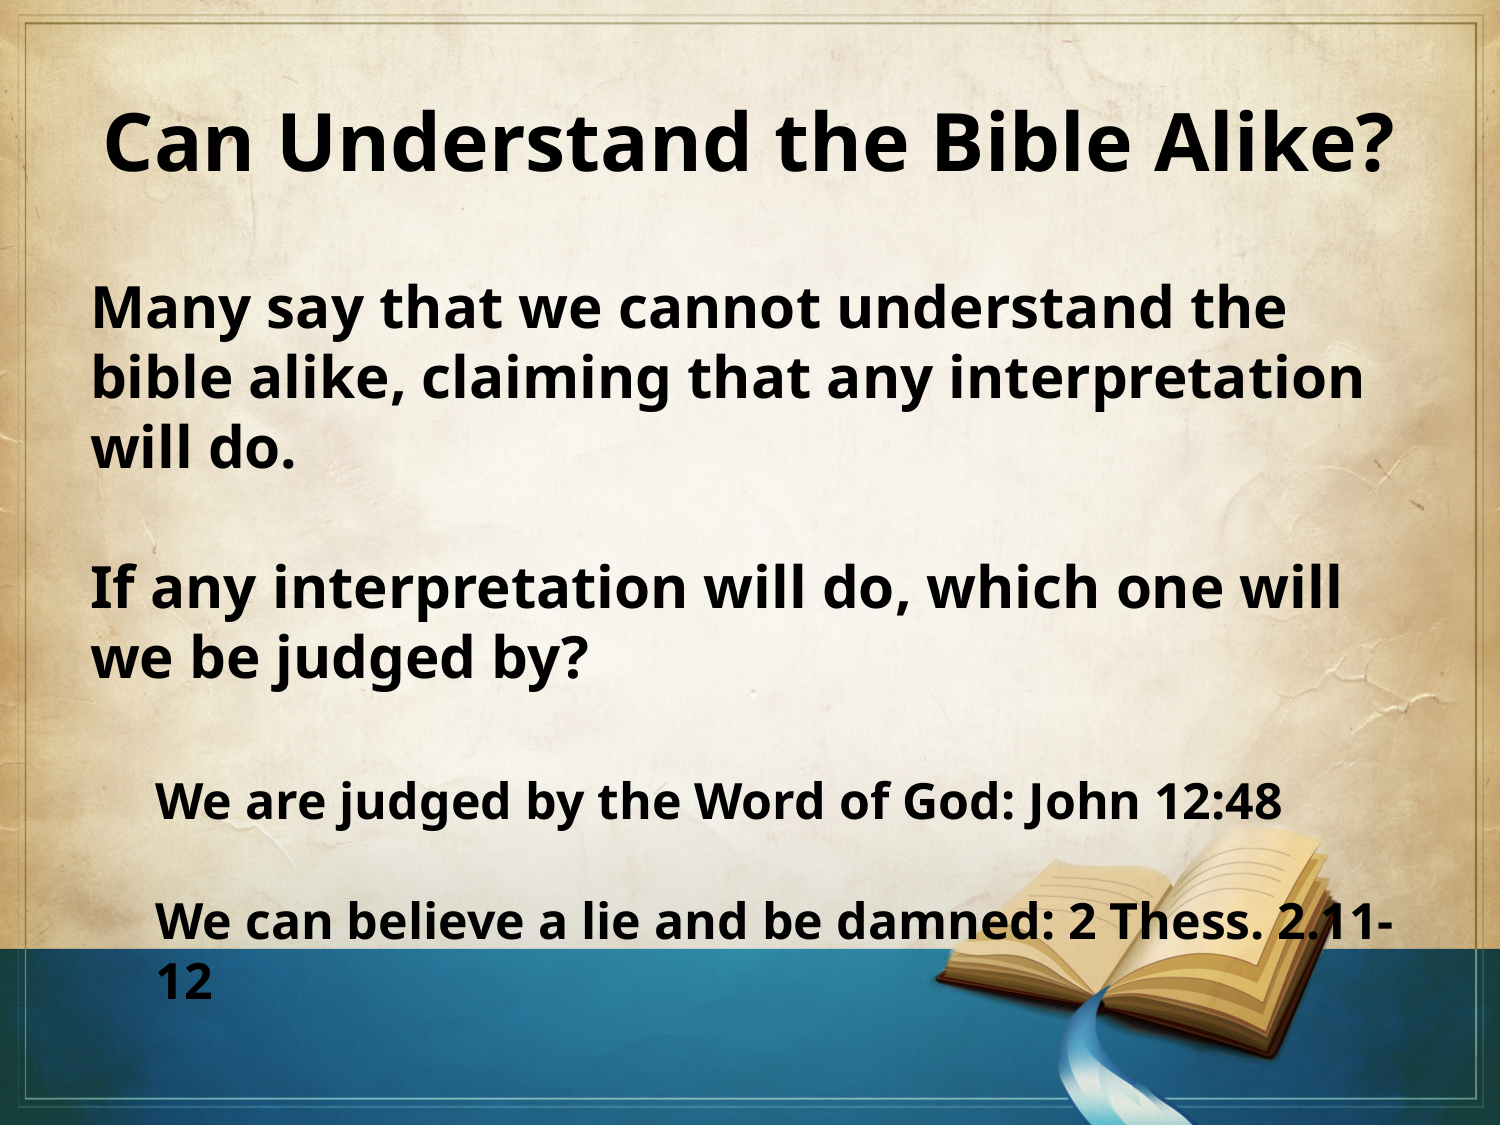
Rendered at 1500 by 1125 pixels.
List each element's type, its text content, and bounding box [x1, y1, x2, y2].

list Many say that we cannot understand the bible alike, claiming that any interpretation will do. If any interpretation will do, which one will we be judged by? We are judged by the Word of God: John 12:48 We can believe a lie and be damned: 2 Thess. 2.11-12 [75, 262, 1425, 1005]
picture [0, 0, 1500, 1125]
title Can Understand the Bible Alike? [75, 45, 1425, 233]
